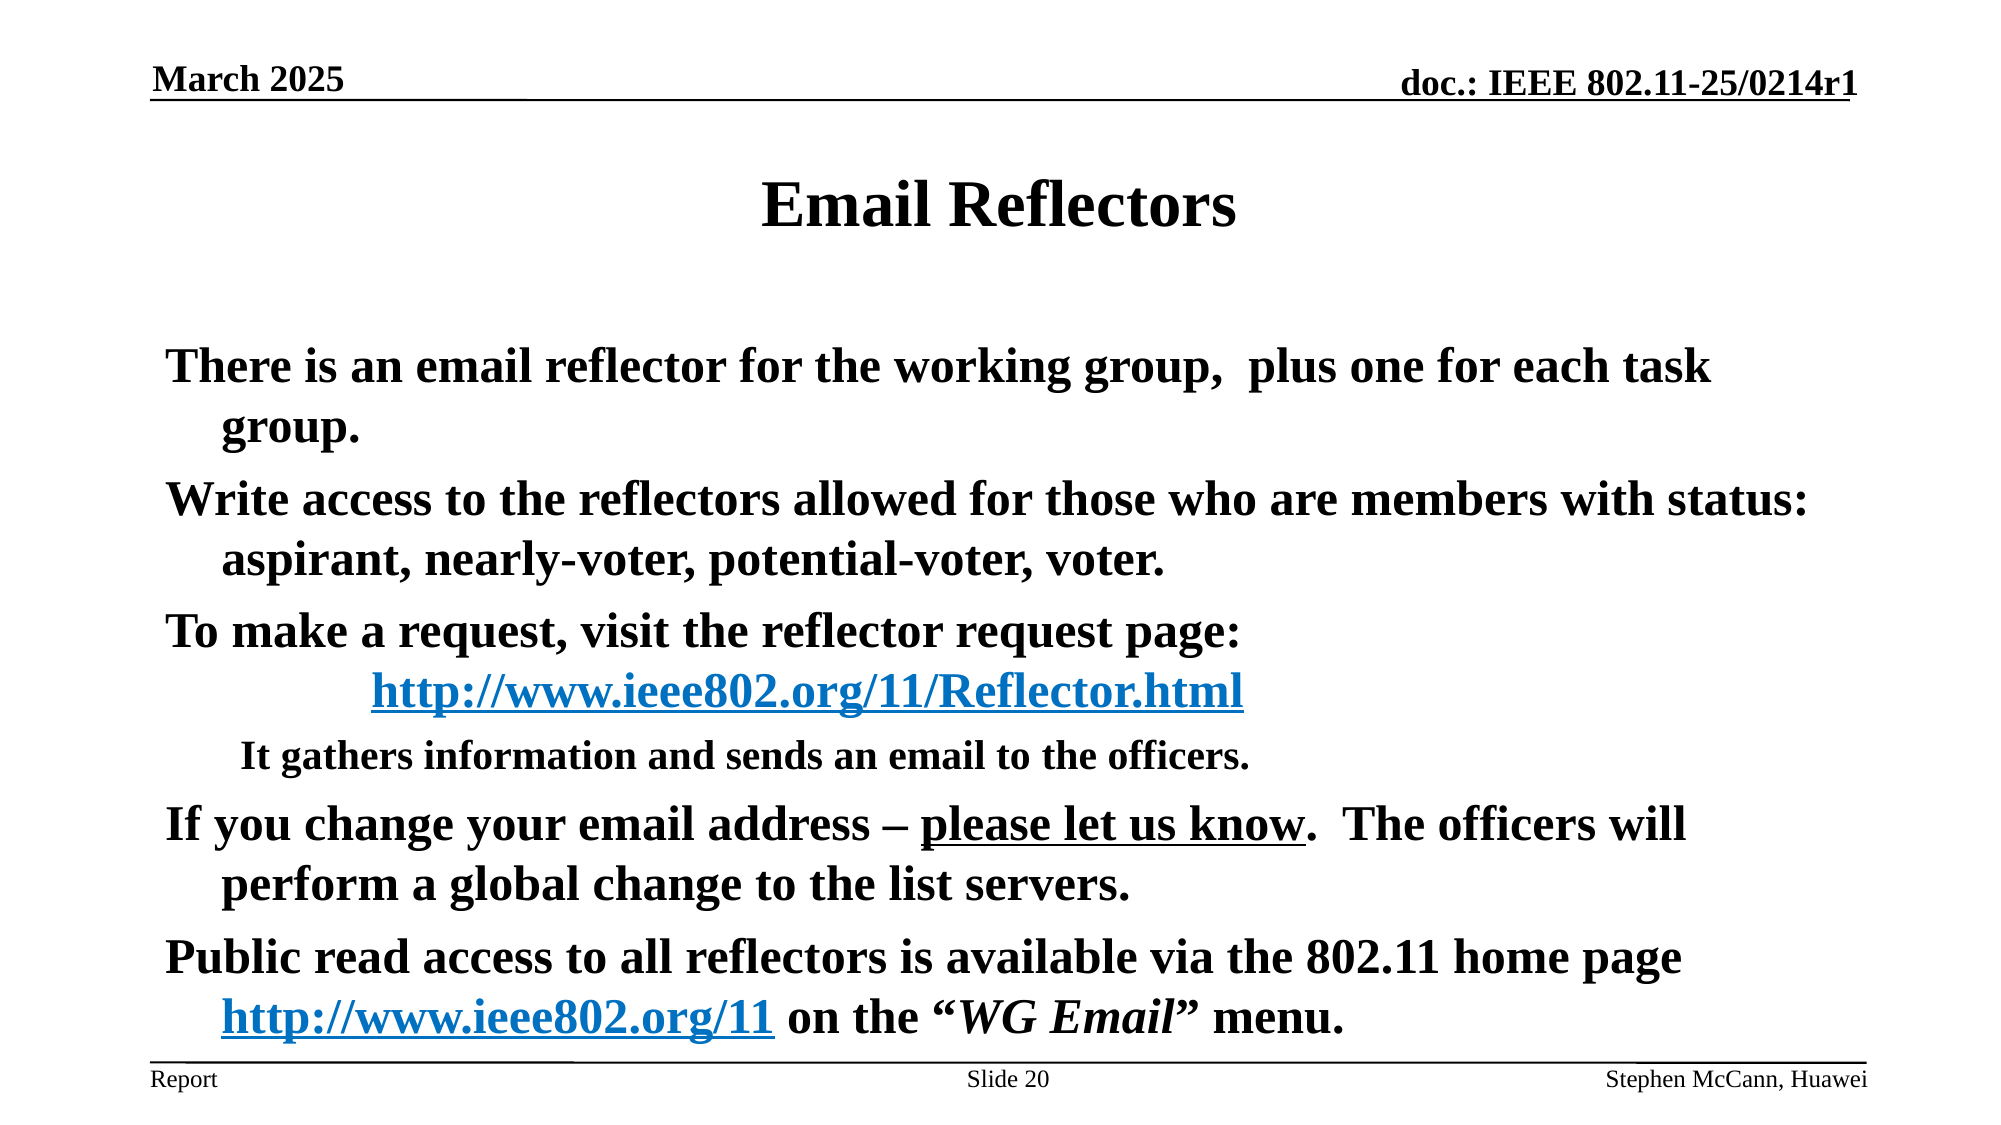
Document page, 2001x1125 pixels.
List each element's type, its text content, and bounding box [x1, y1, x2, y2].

slide_number Slide 20 [950, 1061, 1067, 1123]
list There is an email reflector for the working group, plus one for each task group. Write access to the reflectors allowed for those who are members with status: aspirant, nearly-voter, potential-voter, voter. To make a request, visit the reflector request page: http://www.ieee802.org/11/Reflector.html It gathers information and sends an email to the officers. If you change your email address – please let us know. The officers will perform a global change to the list servers. Public read access to all reflectors is available via the 802.11 home page http://www.ieee802.org/11 on the “WG Email” menu. [149, 324, 1850, 1063]
footer Stephen McCann, Huawei [1171, 1061, 1869, 1093]
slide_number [152, 54, 563, 100]
title Email Reflectors [149, 112, 1850, 288]
